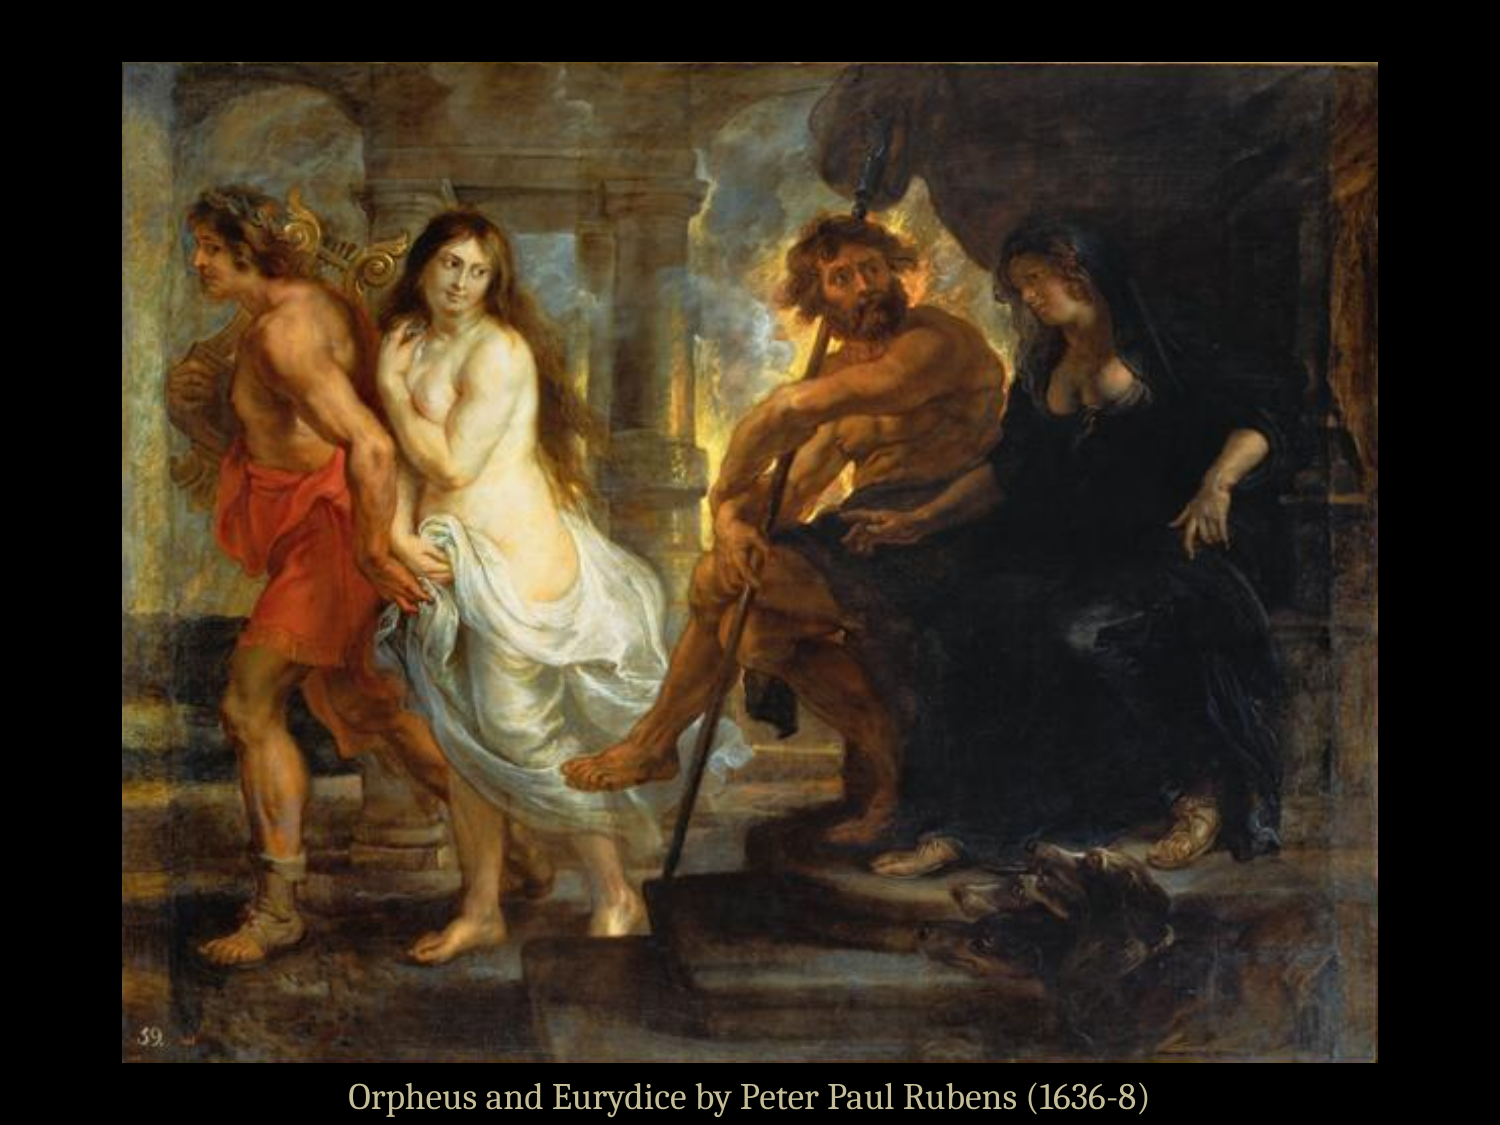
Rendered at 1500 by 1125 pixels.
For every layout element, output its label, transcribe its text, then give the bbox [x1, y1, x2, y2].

text_box Orpheus and Eurydice by Peter Paul Rubens (1636-8) [249, 1072, 1251, 1125]
picture [122, 62, 1378, 1063]
